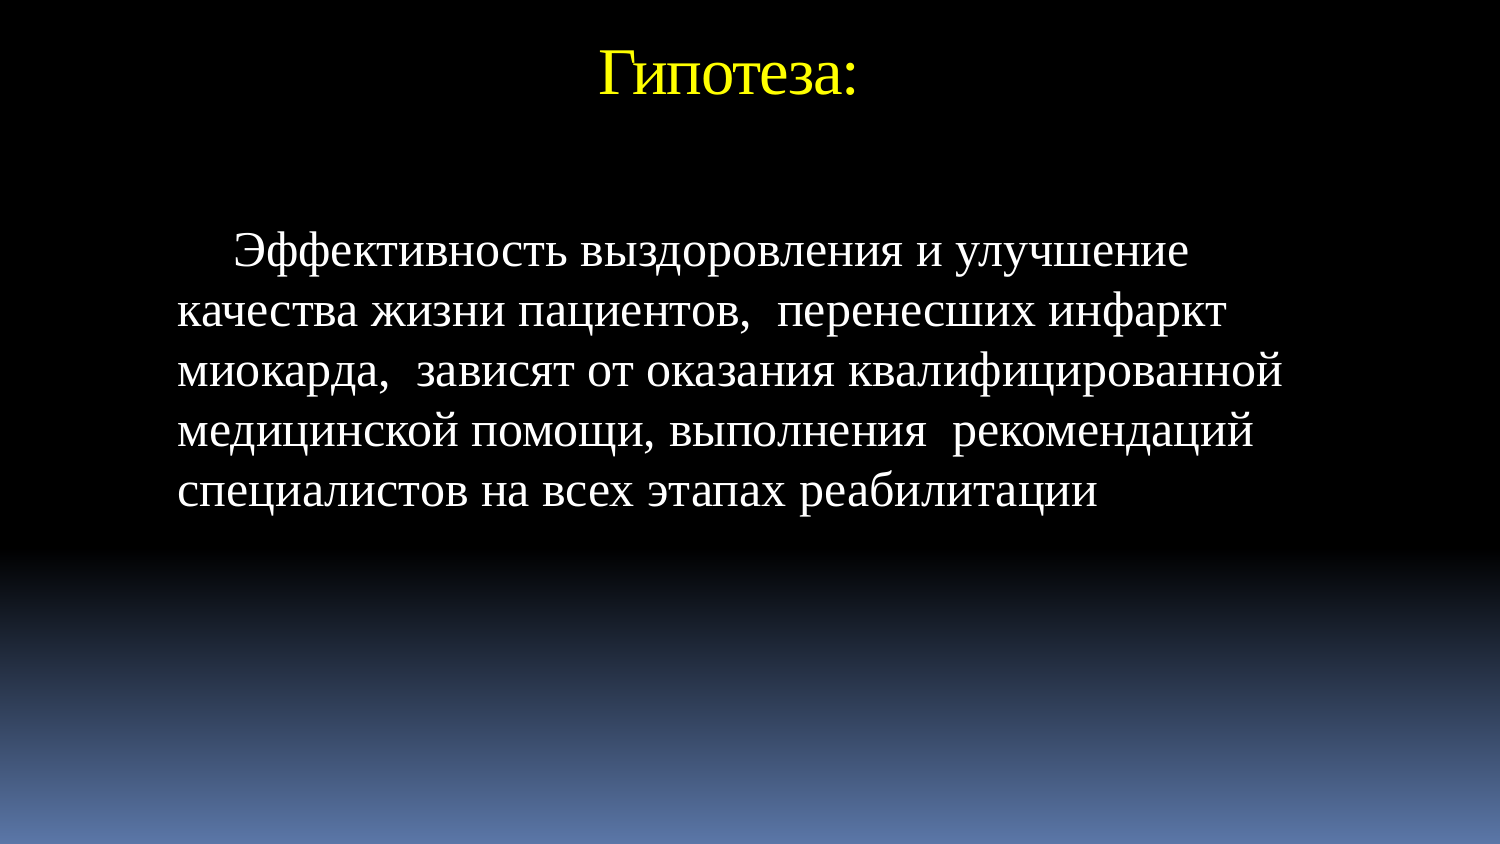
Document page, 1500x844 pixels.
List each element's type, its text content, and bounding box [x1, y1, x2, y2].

list Эффективность выздоровления и улучшение качества жизни пациентов, перенесших инфаркт миокарда, зависят от оказания квалифицированной медицинской помощи, выполнения рекомендаций специалистов на всех этапах реабилитации [112, 209, 1306, 695]
title Гипотеза: [116, 20, 1342, 136]
